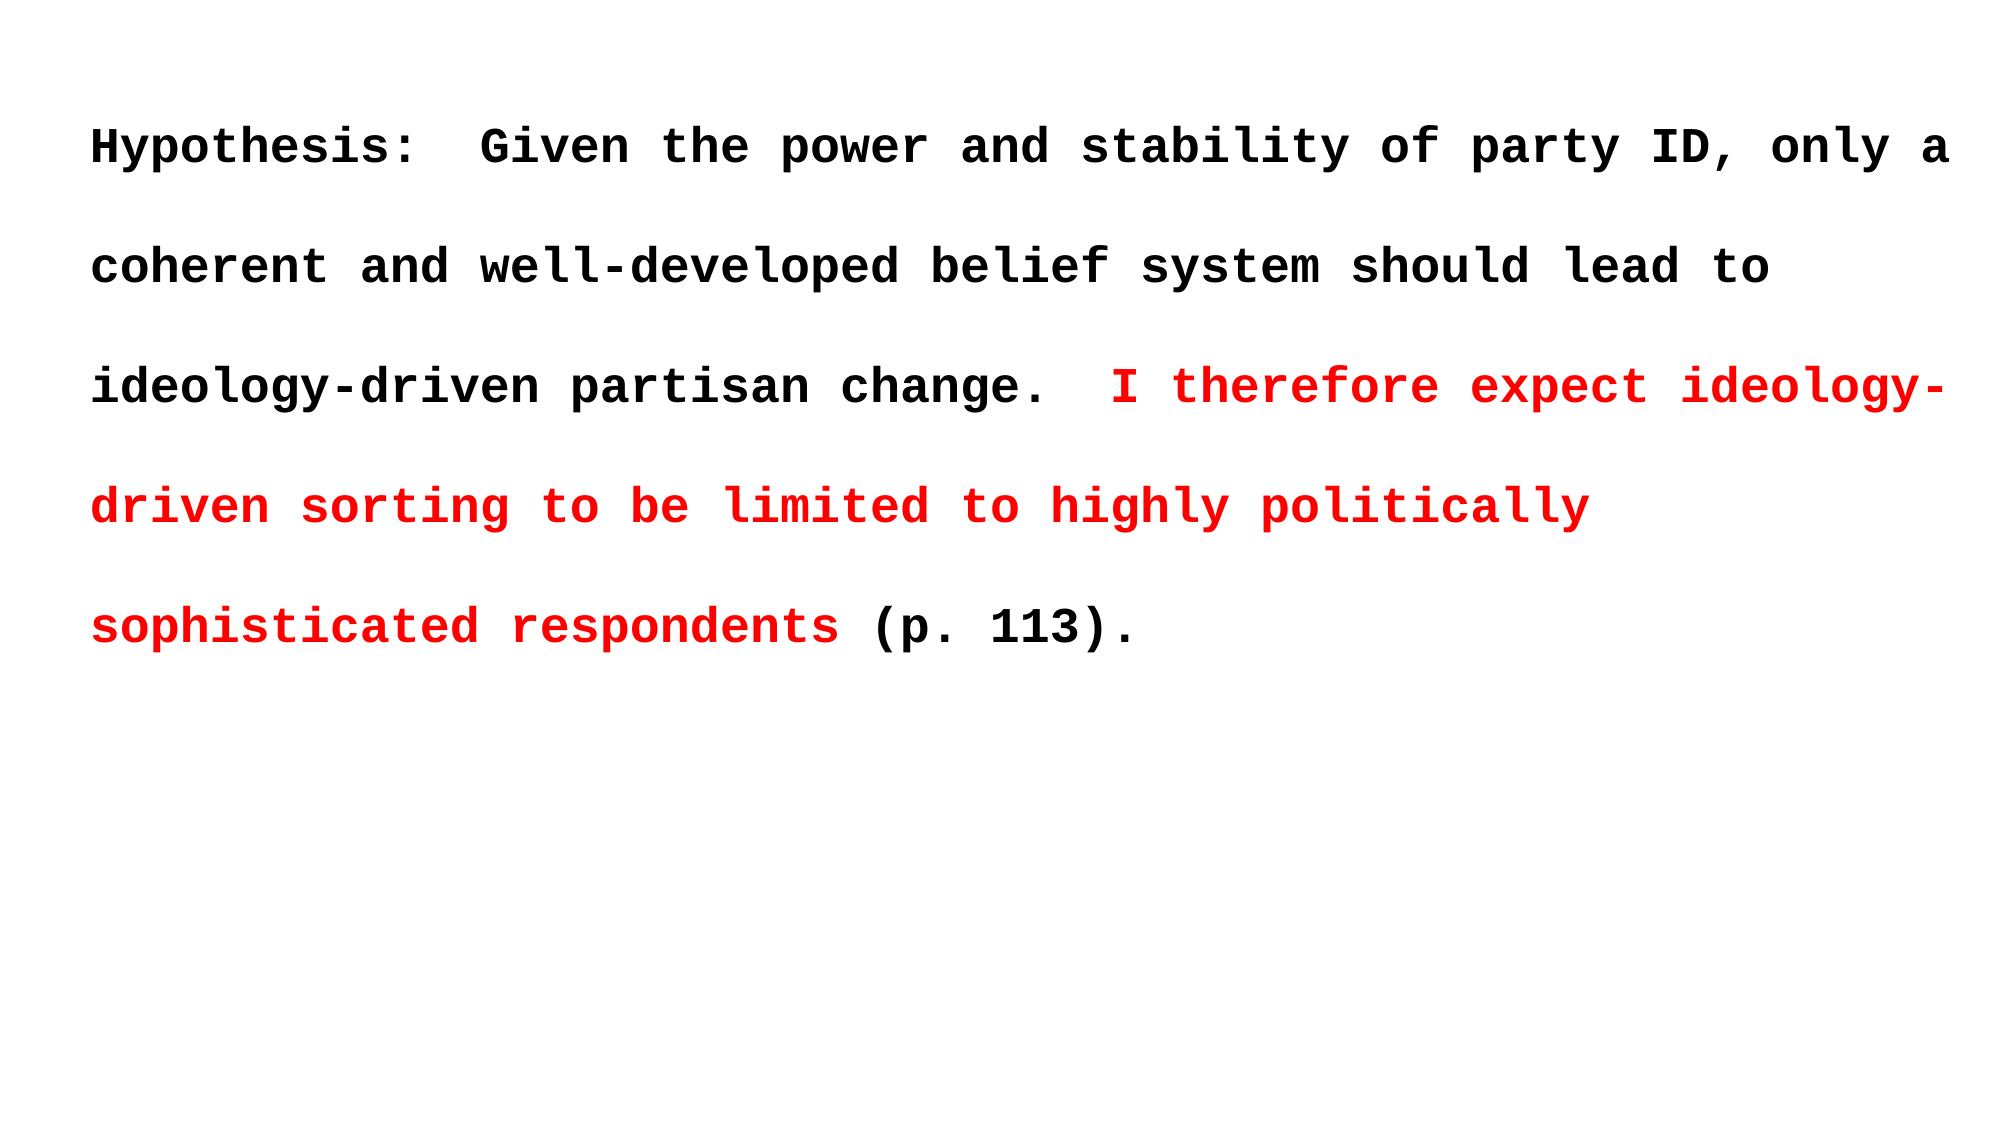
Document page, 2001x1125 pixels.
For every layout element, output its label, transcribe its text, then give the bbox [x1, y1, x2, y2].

text_box Hypothesis: Given the power and stability of party ID, only a coherent and well-developed belief system should lead to ideology-driven partisan change. I therefore expect ideology-driven sorting to be limited to highly politically sophisticated respondents (p. 113). [0, 0, 2000, 660]
